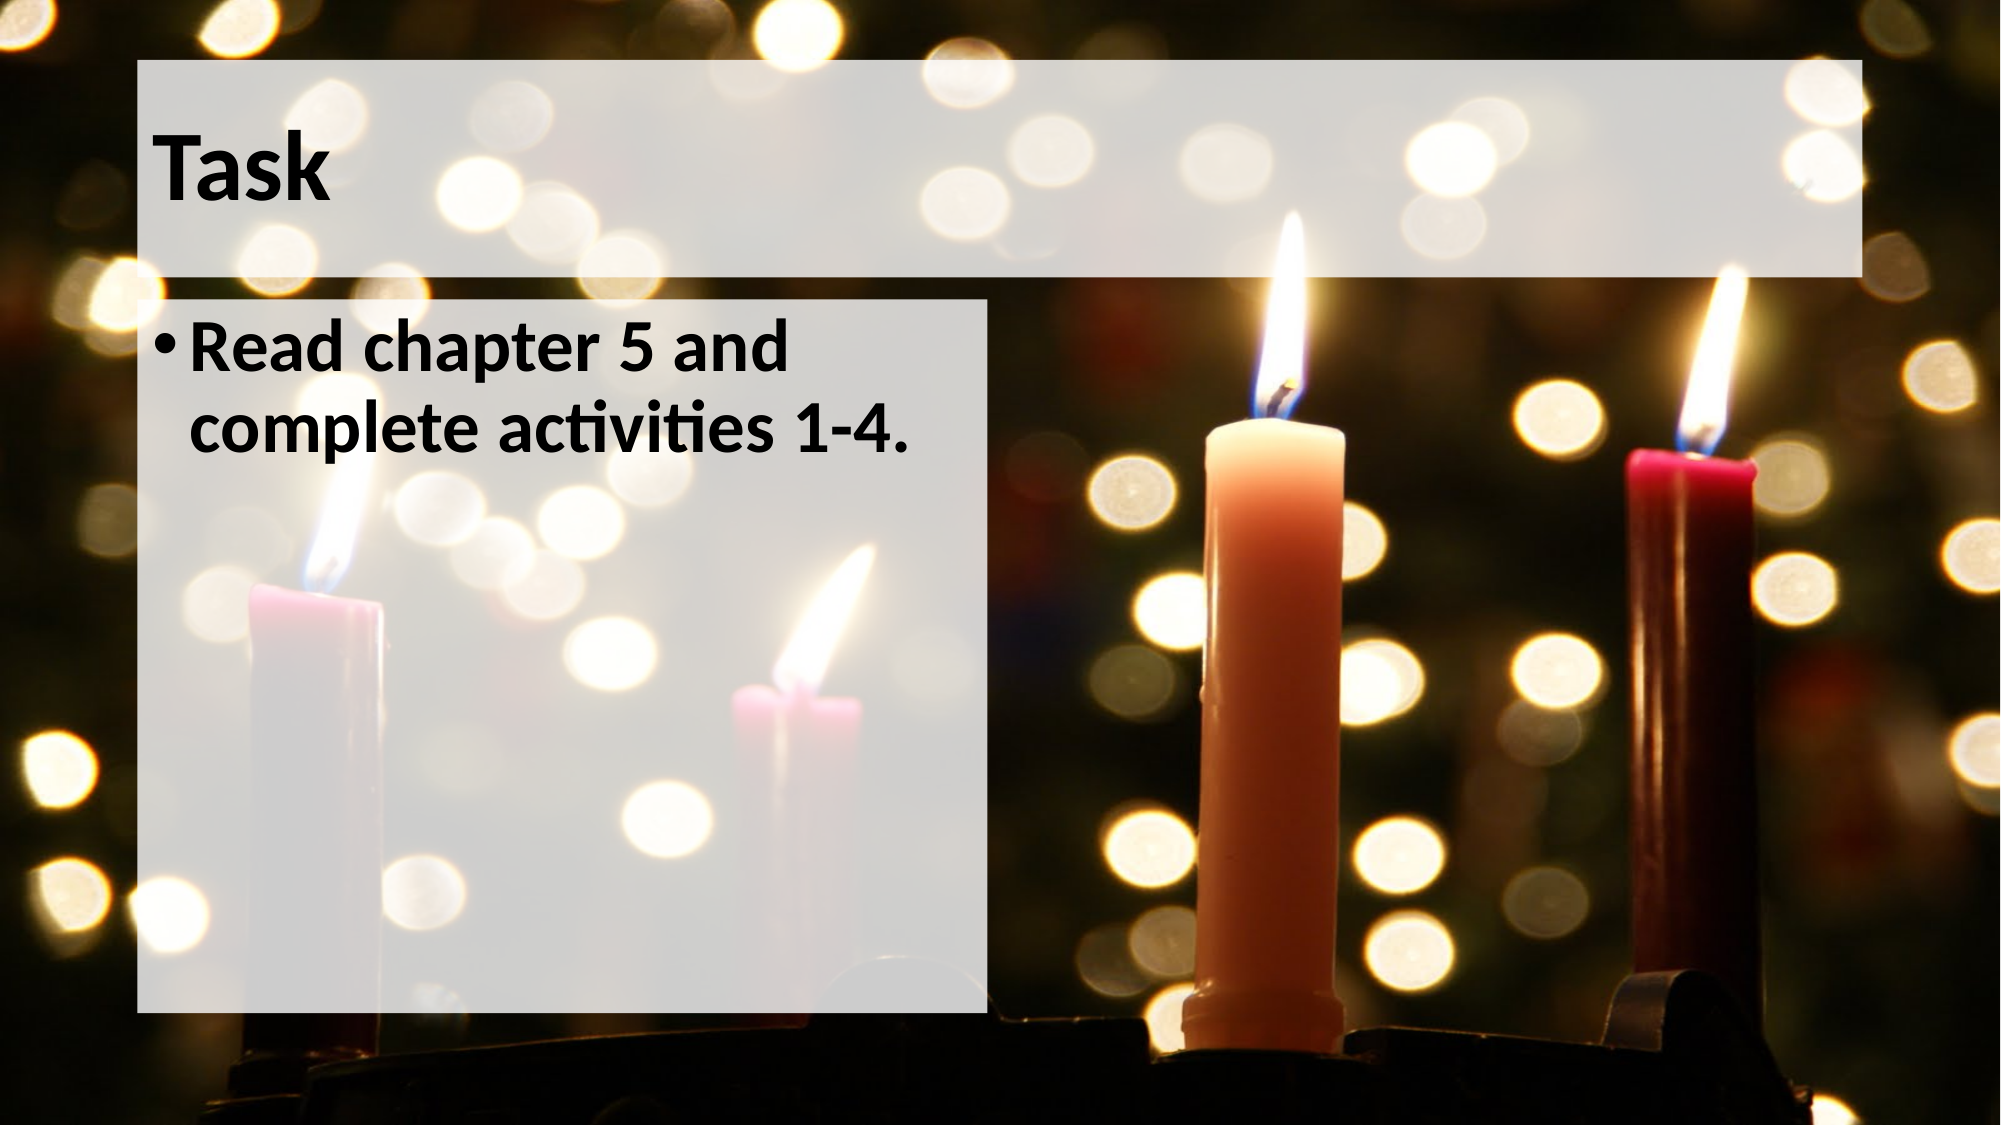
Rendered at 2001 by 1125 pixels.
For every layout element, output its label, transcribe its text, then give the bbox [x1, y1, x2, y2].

title Task [137, 59, 1863, 278]
list Read chapter 5 and complete activities 1-4. [137, 299, 988, 1014]
picture [0, 0, 2001, 1125]
